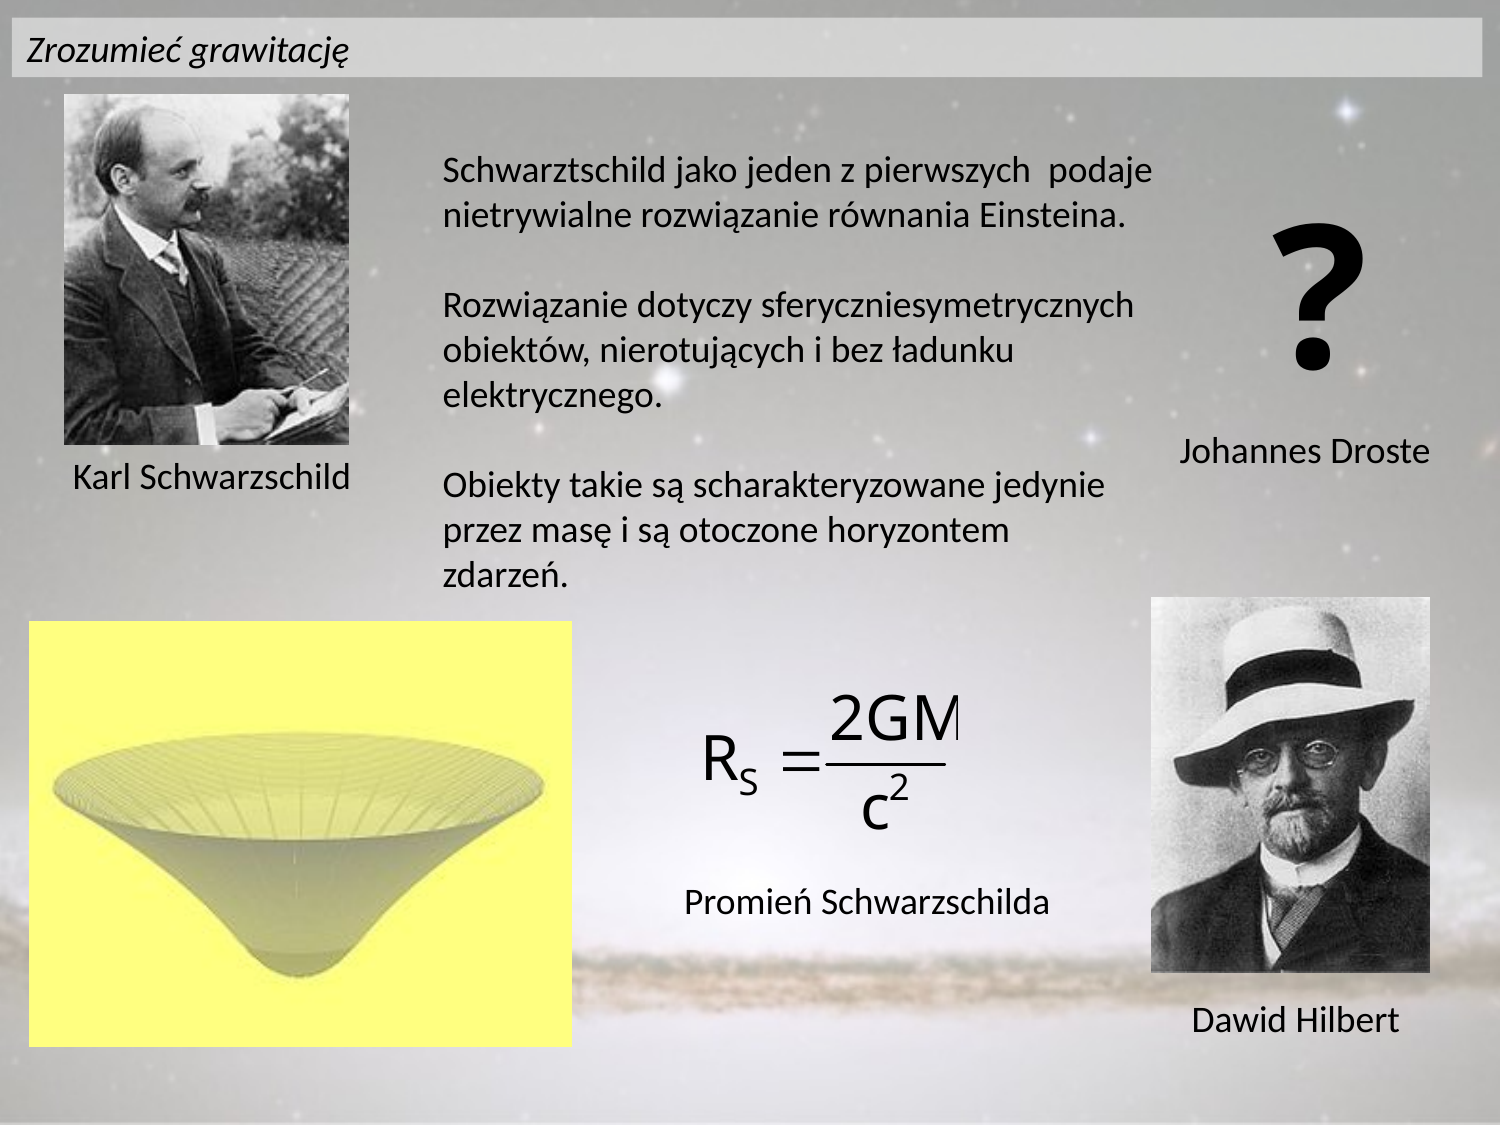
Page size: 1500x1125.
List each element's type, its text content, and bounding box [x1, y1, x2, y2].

text_box Schwarztschild jako jeden z pierwszych podaje nietrywialne rozwiązanie równania Einsteina. Rozwiązanie dotyczy sferyczniesymetrycznych obiektów, nierotujących i bez ładunku elektrycznego. Obiekty takie są scharakteryzowane jedynie przez masę i są otoczone horyzontem zdarzeń. [428, 137, 1169, 602]
picture [0, 0, 1500, 1125]
text_box Karl Schwarzschild [58, 444, 367, 505]
text_box Zrozumieć grawitację [11, 17, 1483, 78]
text_box Dawid Hilbert [1176, 987, 1416, 1048]
text_box Johannes Droste [1169, 419, 1447, 479]
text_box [690, 680, 959, 844]
text_box Promień Schwarzschilda [669, 869, 1066, 930]
text_box ? [1257, 160, 1365, 416]
